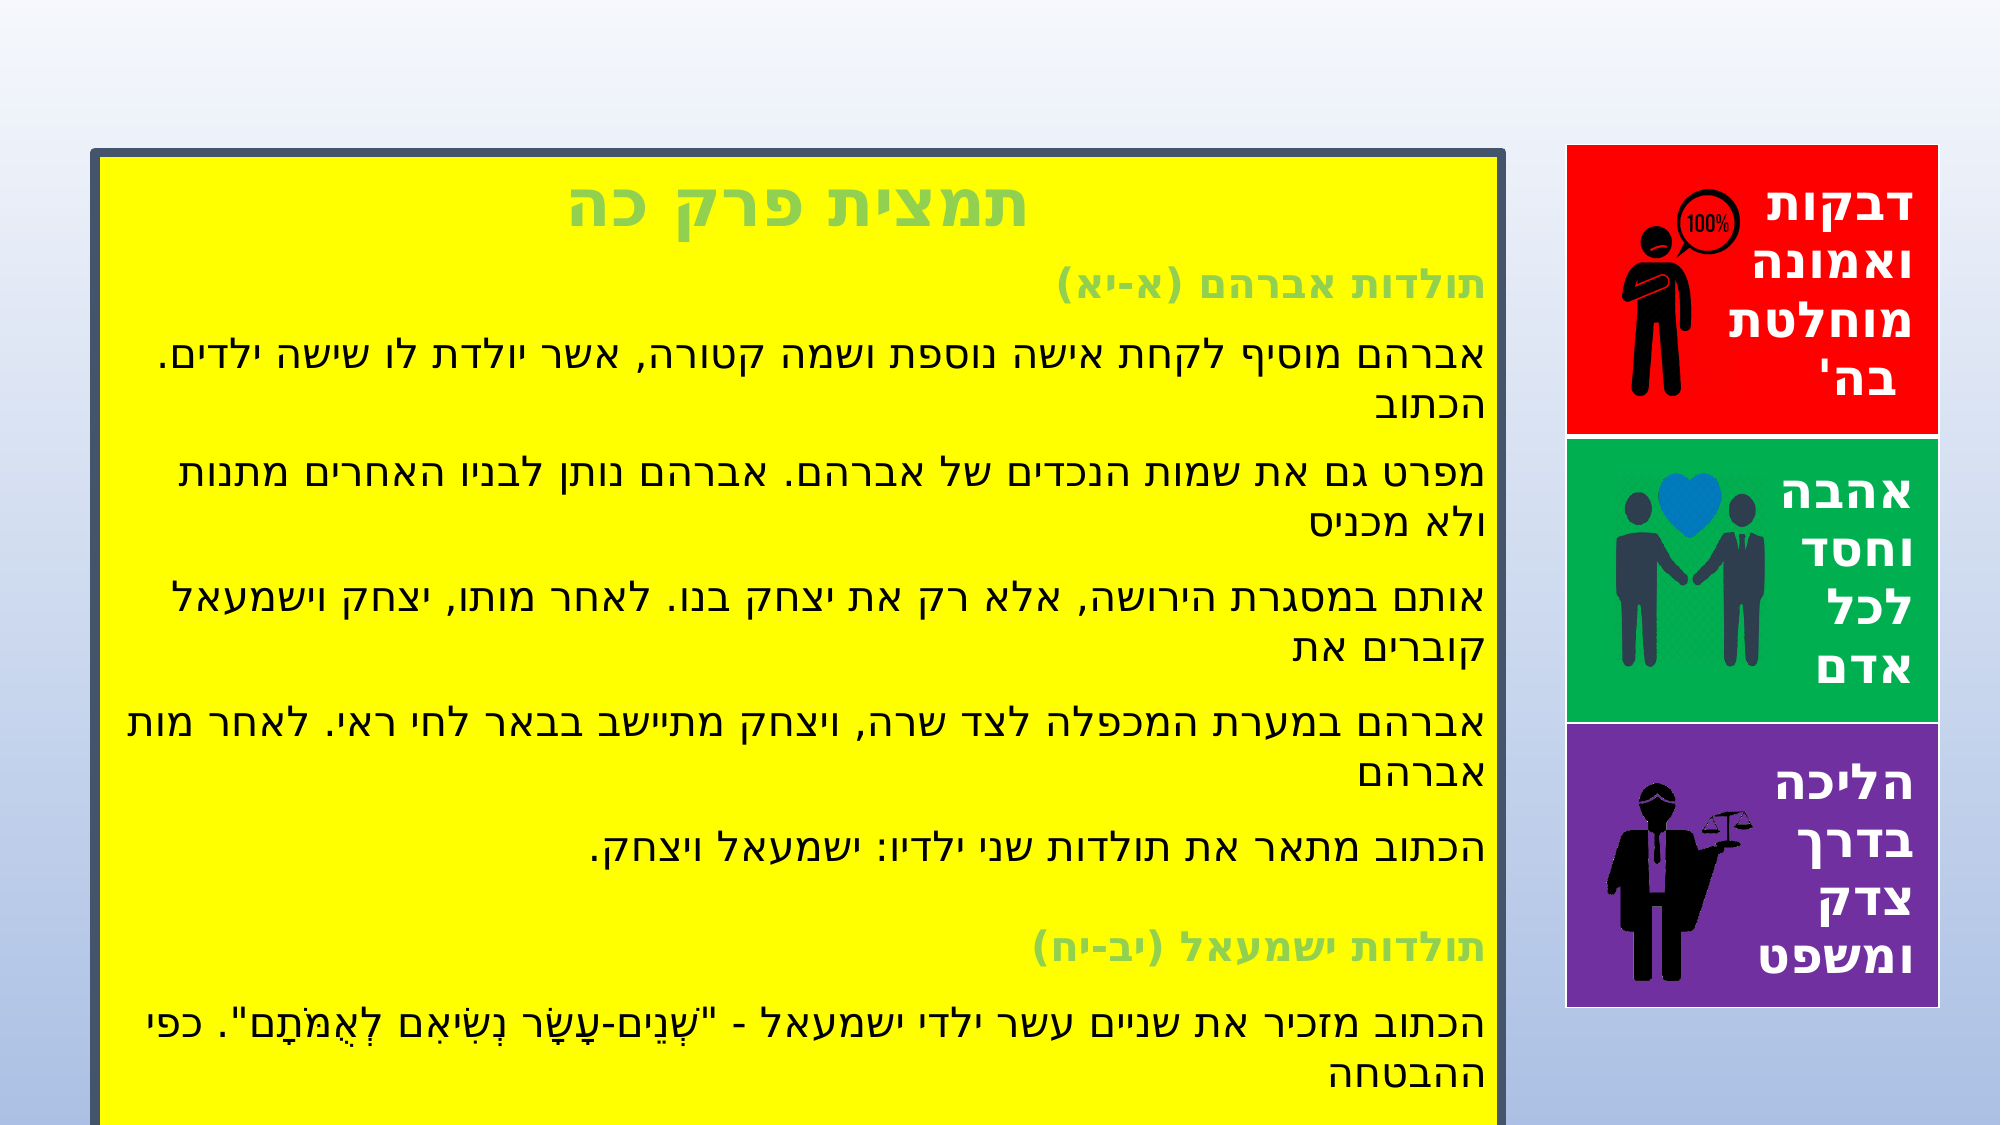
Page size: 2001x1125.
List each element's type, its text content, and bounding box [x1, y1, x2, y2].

text_box תמצית פרק כה תולדות אברהם (א-יא) אברהם מוסיף לקחת אישה נוספת ושמה קטורה, אשר יולדת לו שישה ילדים. הכתוב מפרט גם את שמות הנכדים של אברהם. אברהם נותן לבניו האחרים מתנות ולא מכניס אותם במסגרת הירושה, אלא רק את יצחק בנו. לאחר מותו, יצחק וישמעאל קוברים את אברהם במערת המכפלה לצד שרה, ויצחק מתיישב בבאר לחי ראי. לאחר מות אברהם הכתוב מתאר את תולדות שני ילדיו: ישמעאל ויצחק. תולדות ישמעאל (יב-יח) הכתוב מזכיר את שניים עשר ילדי ישמעאל - "שְׁנֵים-עָשָׂר נְשִׂיאִם לְאֻמֹּתָם". כפי ההבטחה של ה' זרעו של ישמעאל רב, וצאצאיו שוכנים על חבל ארץ רחב: "וַיִּשְׁכְּנוּ מֵחֲוִילָה עַד- שׁוּר אֲשֶׁר עַל-פְּנֵי מִצְרַיִם בֹּאֲכָה אַשּׁוּרָה". ישמעאל מת בשיבה טובה בגיל 137. [95, 152, 1502, 1125]
table_cell הליכה בדרך צדק ומשפט [1567, 724, 1938, 1007]
picture [1622, 189, 1740, 396]
picture [1609, 471, 1771, 668]
picture [1606, 783, 1753, 981]
table_header דבקות ואמונה מוחלטת בה' [1567, 145, 1938, 434]
table_cell אהבה וחסד לכל אדם [1567, 439, 1938, 722]
